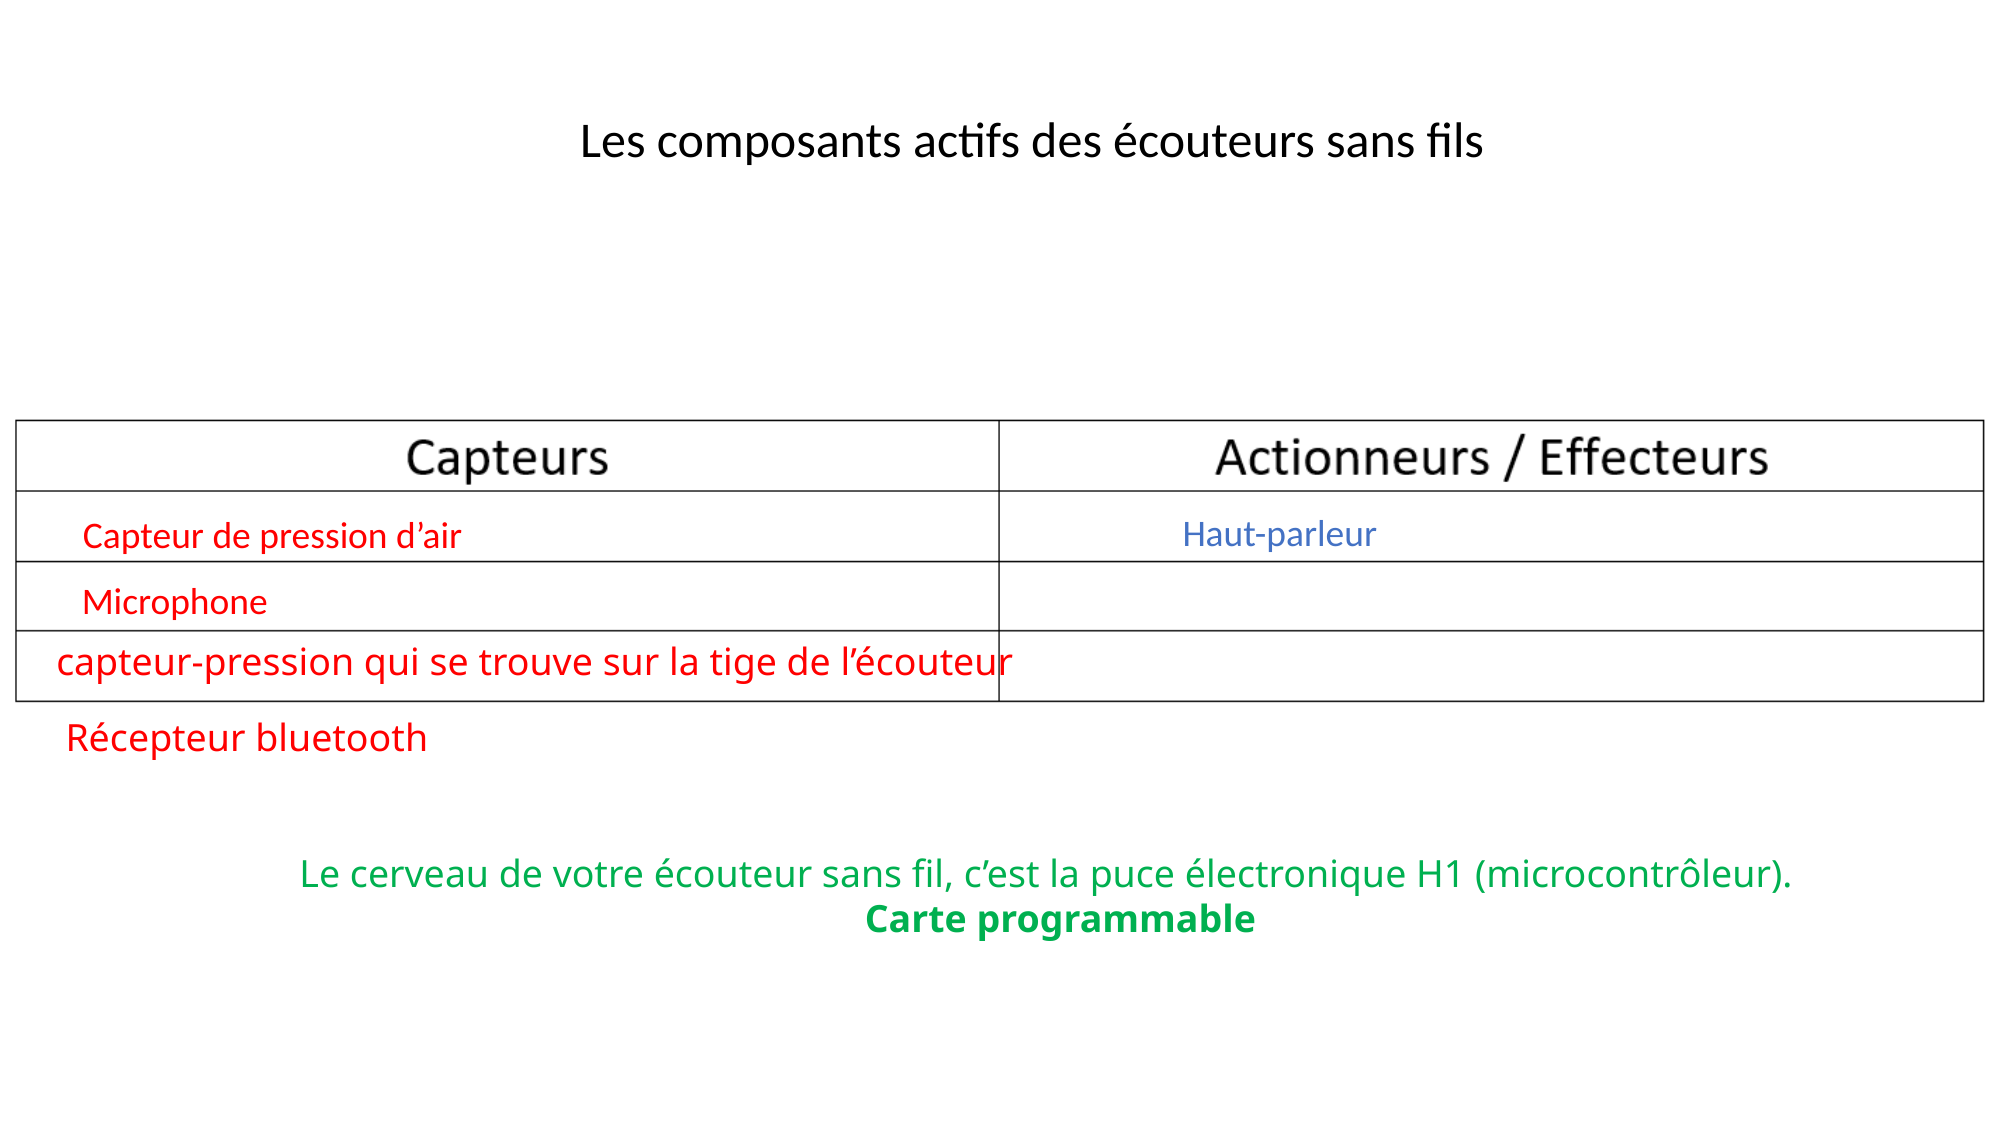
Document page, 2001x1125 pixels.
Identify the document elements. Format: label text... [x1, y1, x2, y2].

picture [0, 403, 2000, 722]
text_box Le cerveau de votre écouteur sans fil, c’est la puce électronique H1 (microcontrôleur). Carte programmable [284, 842, 1847, 948]
text_box Récepteur bluetooth [50, 722, 444, 766]
text_box Les composants actifs des écouteurs sans fils [565, 99, 1500, 175]
